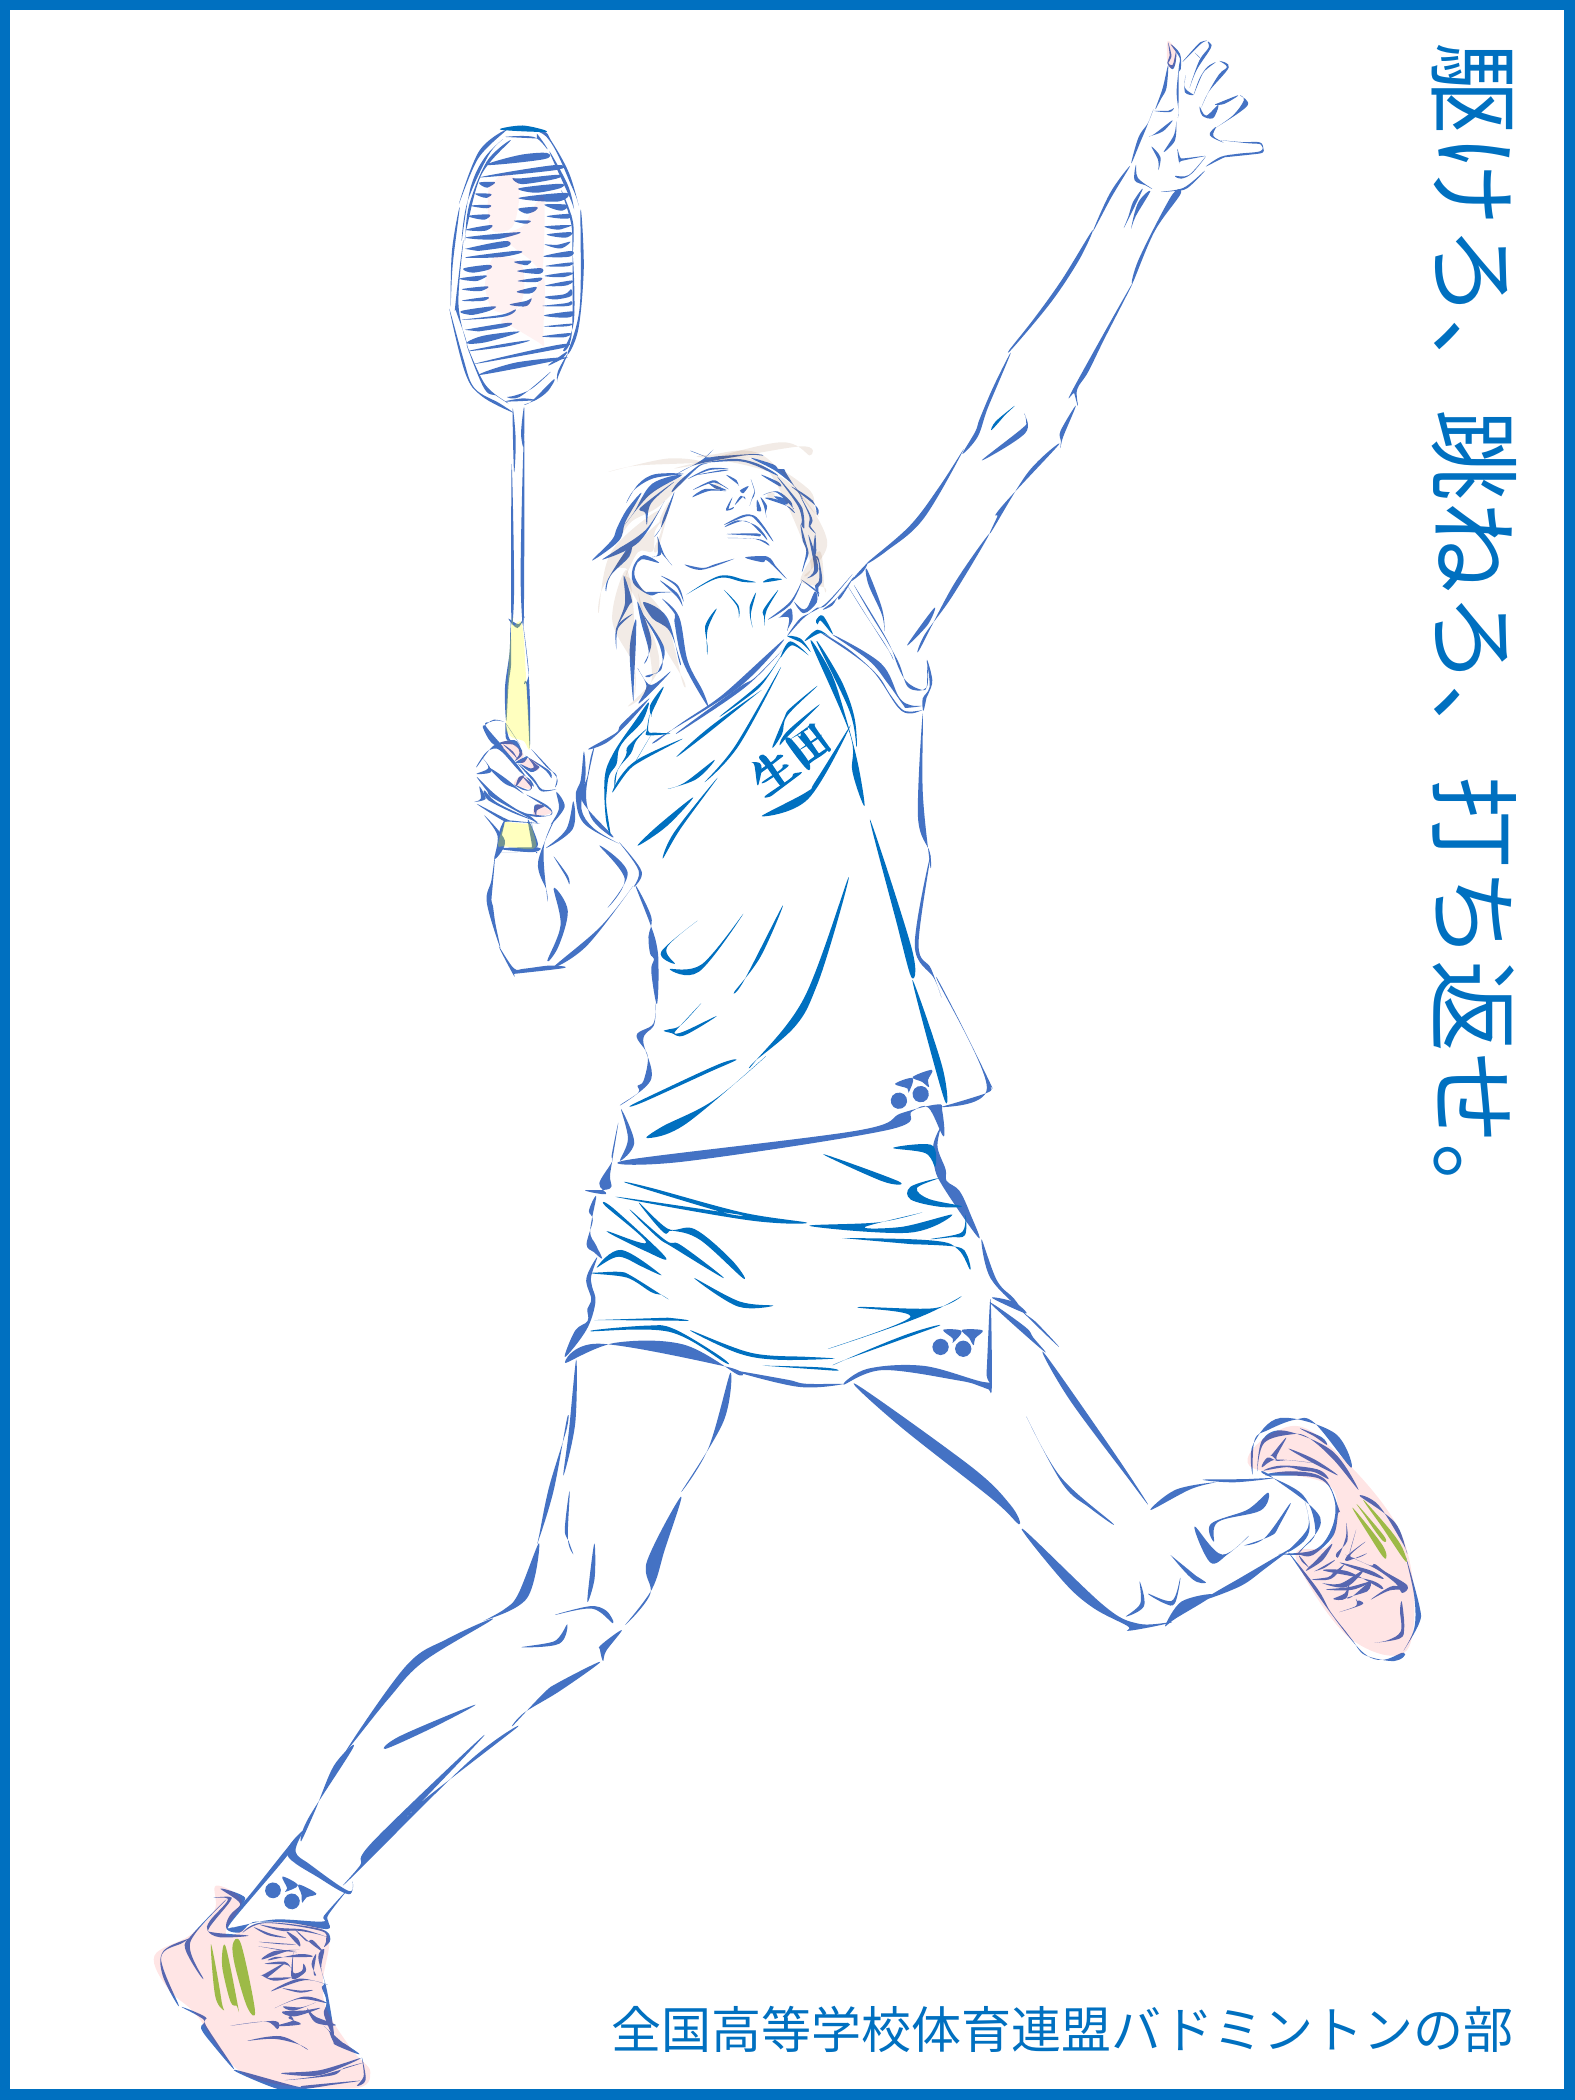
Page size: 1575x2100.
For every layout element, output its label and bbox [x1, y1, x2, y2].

text_box [153, 40, 1422, 2091]
text_box [1487, 0, 1575, 2100]
picture [84, 0, 1487, 2100]
text_box [0, 0, 84, 2100]
